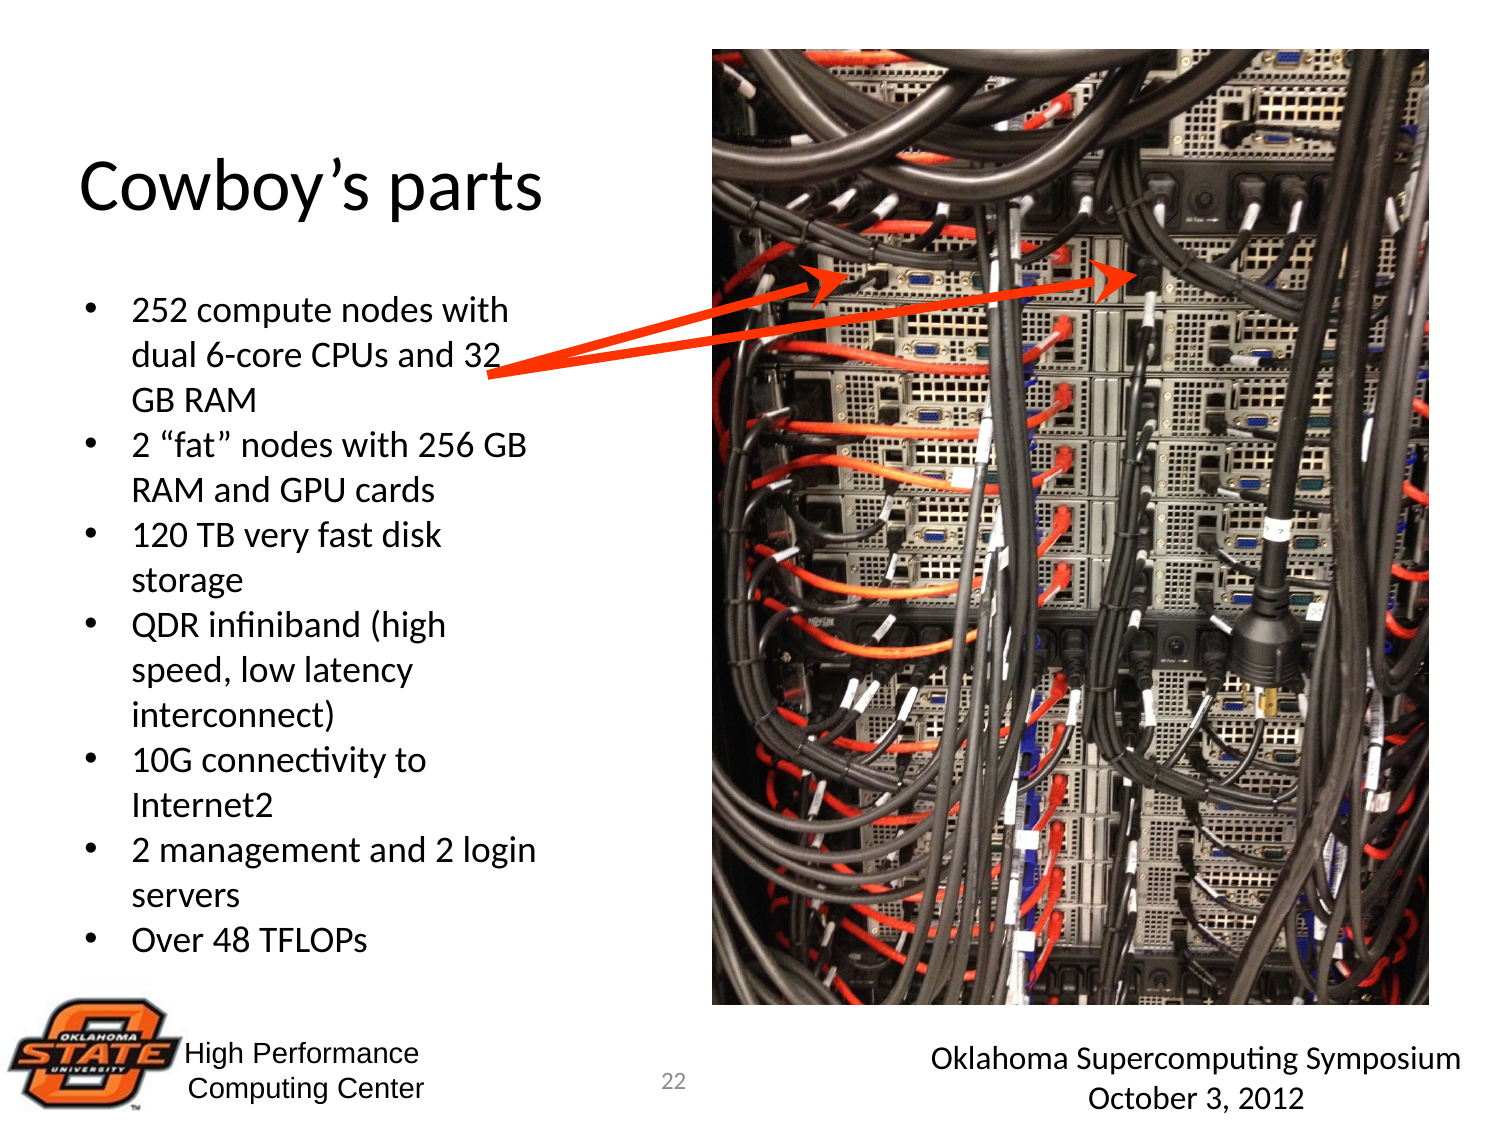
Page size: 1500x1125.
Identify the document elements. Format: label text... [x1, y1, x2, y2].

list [712, 49, 1429, 1005]
slide_number 22 [537, 1050, 702, 1110]
picture [1, 982, 189, 1125]
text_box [487, 274, 1138, 376]
text_box Cowboy’s parts [64, 127, 559, 233]
text_box 252 compute nodes with dual 6-core CPUs and 32 GB RAM 2 “fat” nodes with 256 GB RAM and GPU cards 120 TB very fast disk storage QDR infiniband (high speed, low latency interconnect) 10G connectivity to Internet2 2 management and 2 login servers Over 48 TFLOPs [69, 277, 558, 1012]
